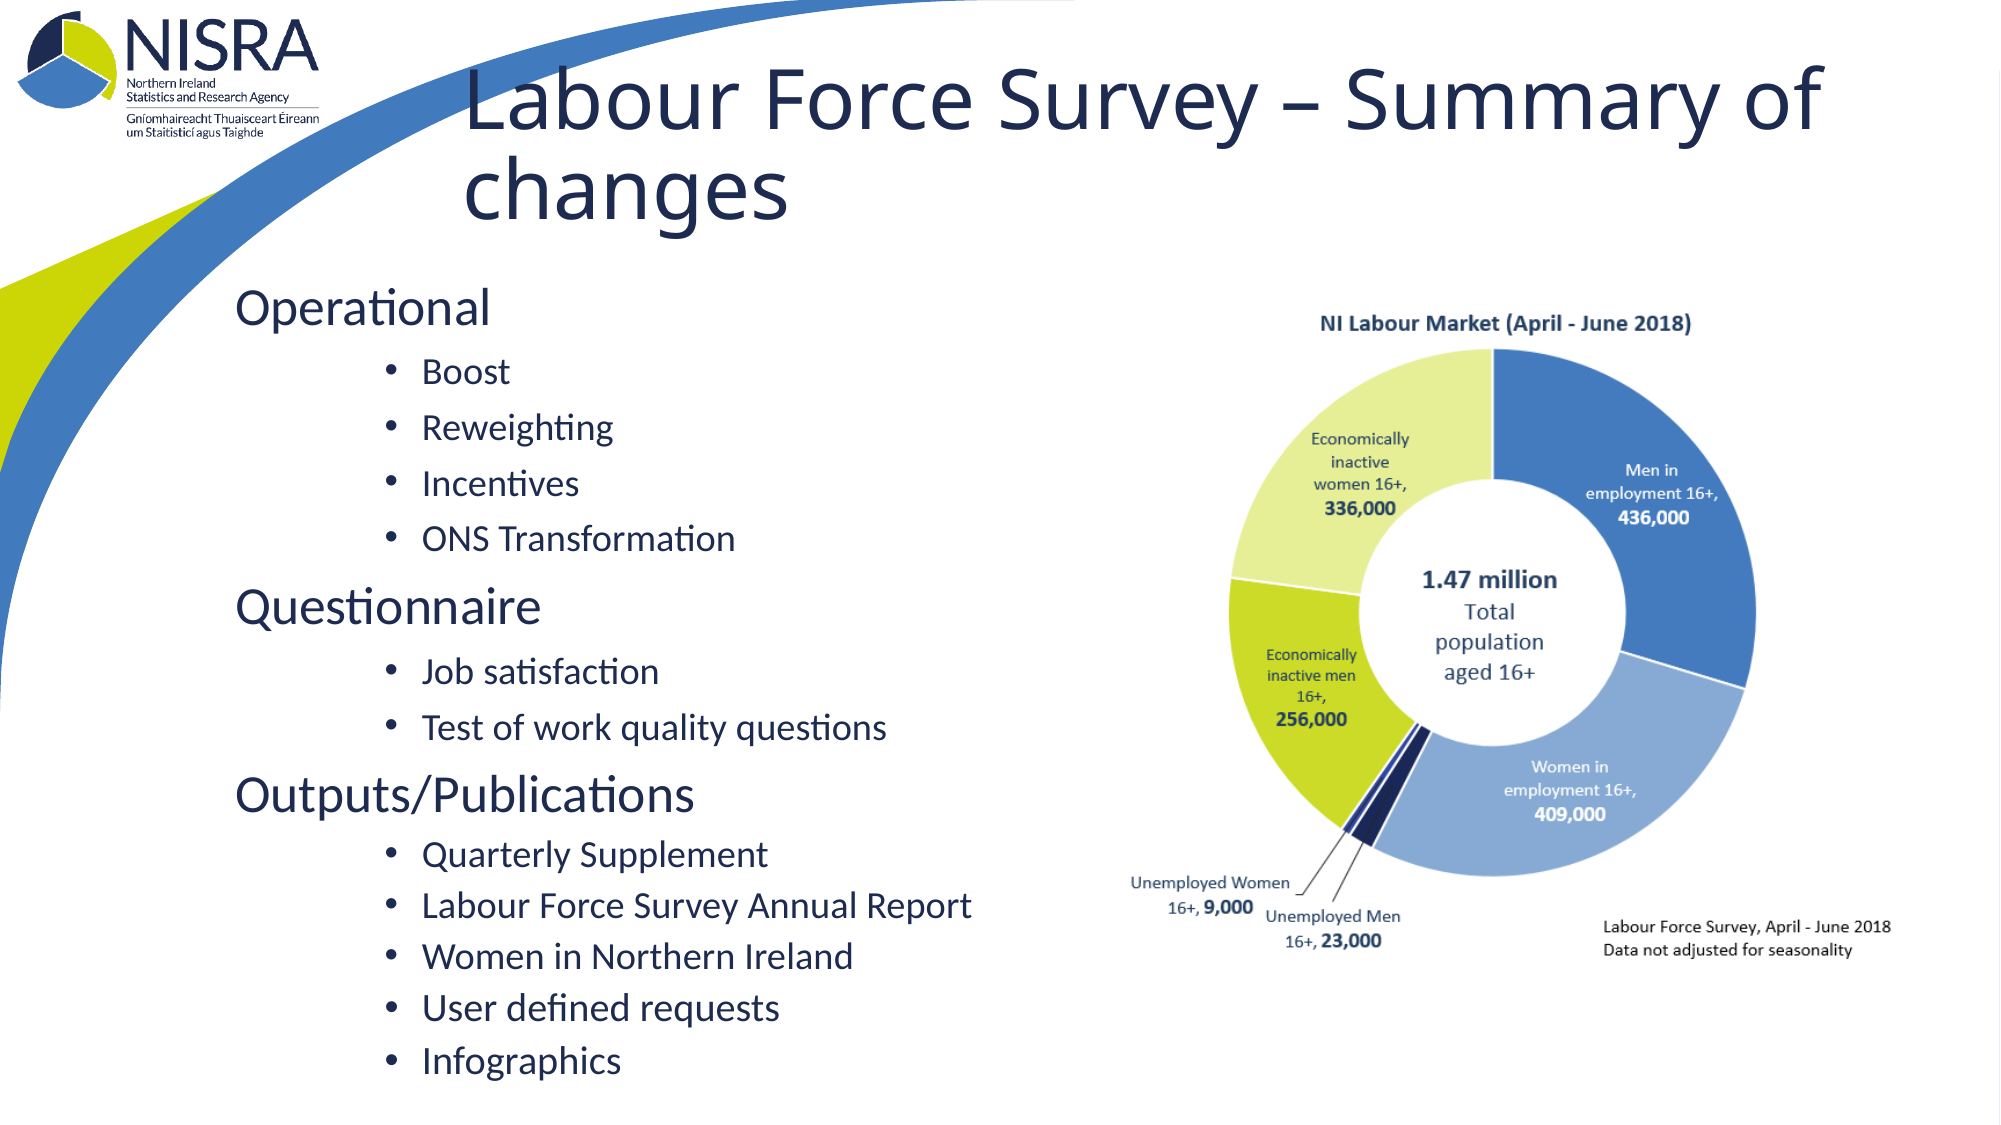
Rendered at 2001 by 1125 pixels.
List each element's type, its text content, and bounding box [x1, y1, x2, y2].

title Labour Force Survey – Summary of changes [447, 48, 1972, 246]
picture [17, 11, 319, 139]
picture [1083, 295, 1908, 966]
list Operational Boost Reweighting Incentives ONS Transformation Questionnaire Job satisfaction Test of work quality questions Outputs/Publications Quarterly Supplement Labour Force Survey Annual Report Women in Northern Ireland User defined requests Infographics [220, 271, 1863, 1099]
